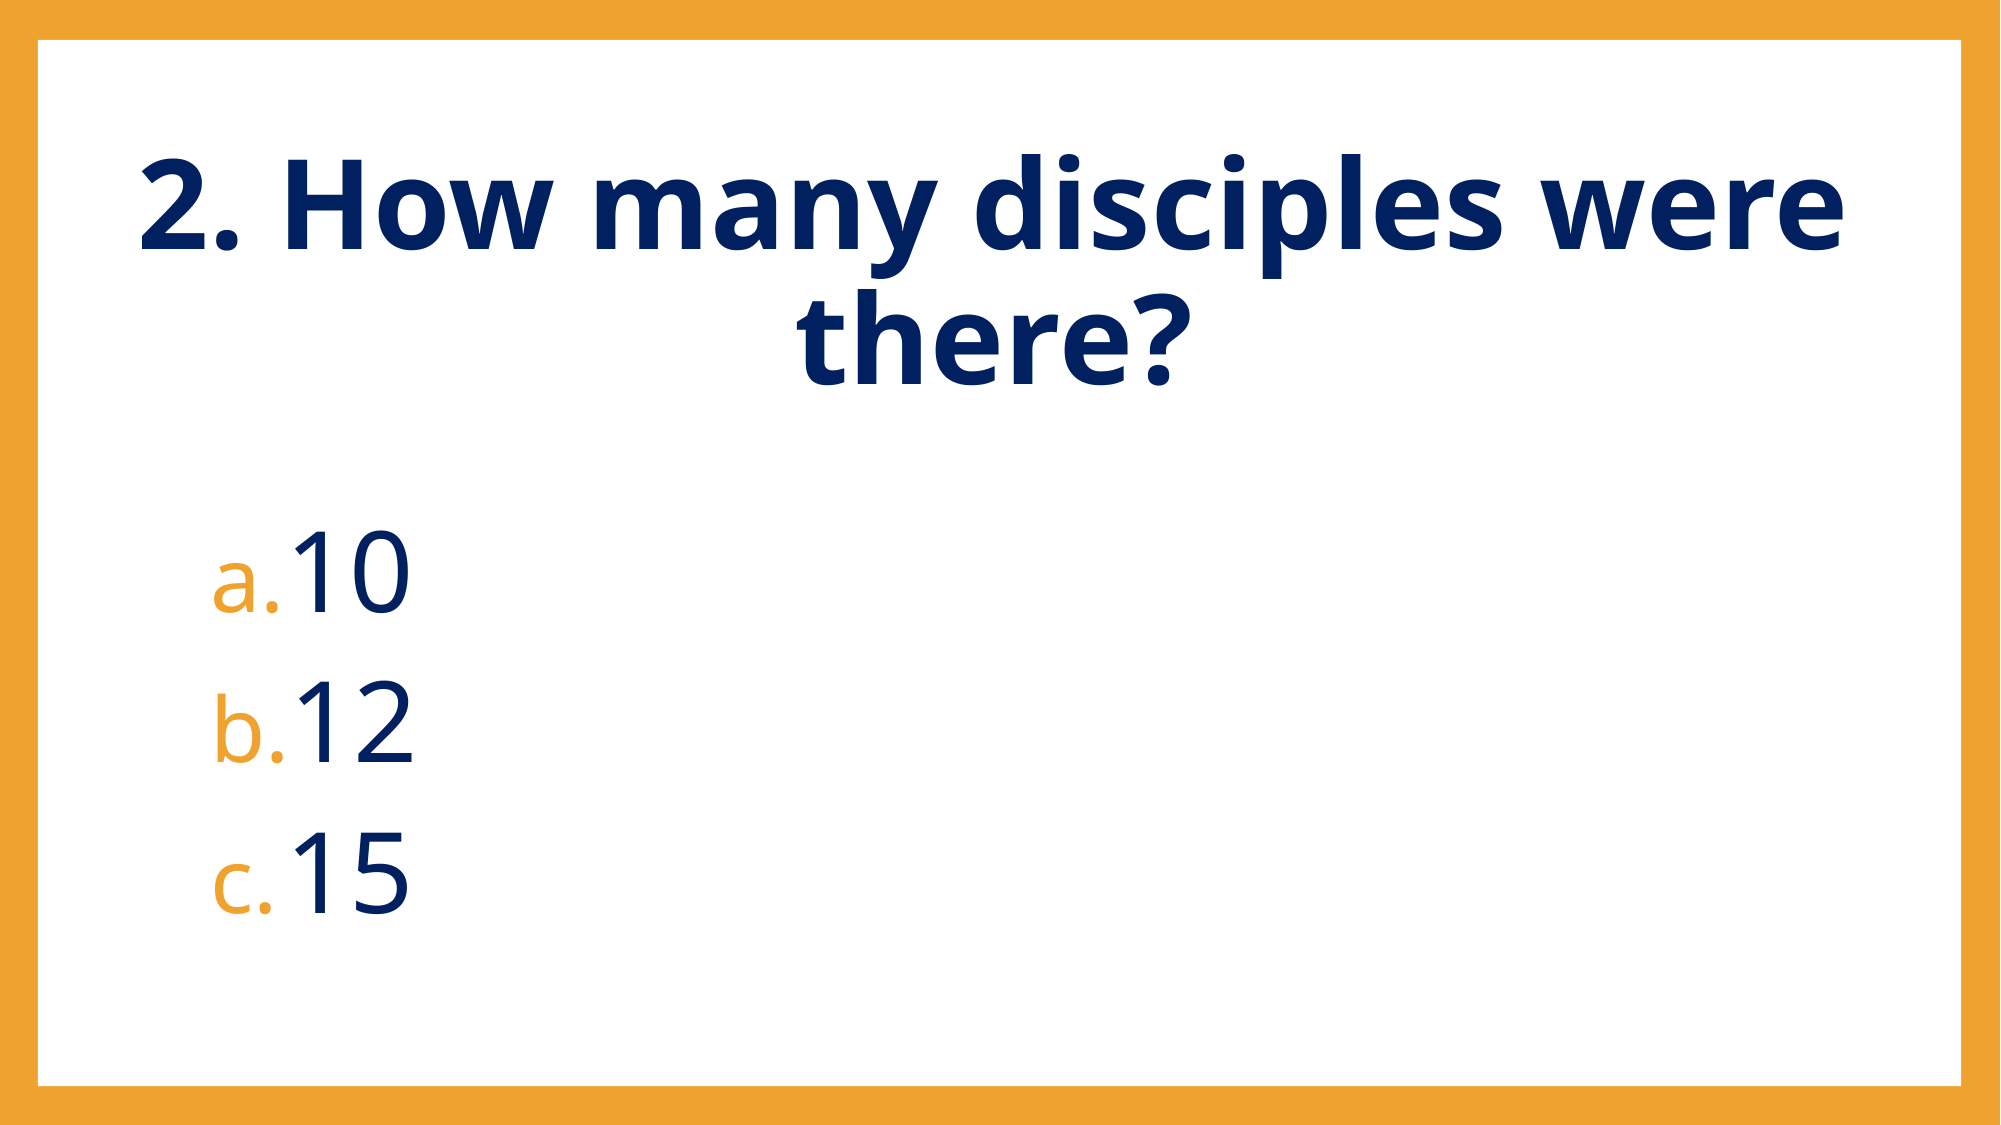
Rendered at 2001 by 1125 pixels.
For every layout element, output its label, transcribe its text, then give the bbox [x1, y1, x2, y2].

title 2. How many disciples were there? [33, 99, 1954, 454]
list 10 12 15 [187, 507, 1808, 1125]
